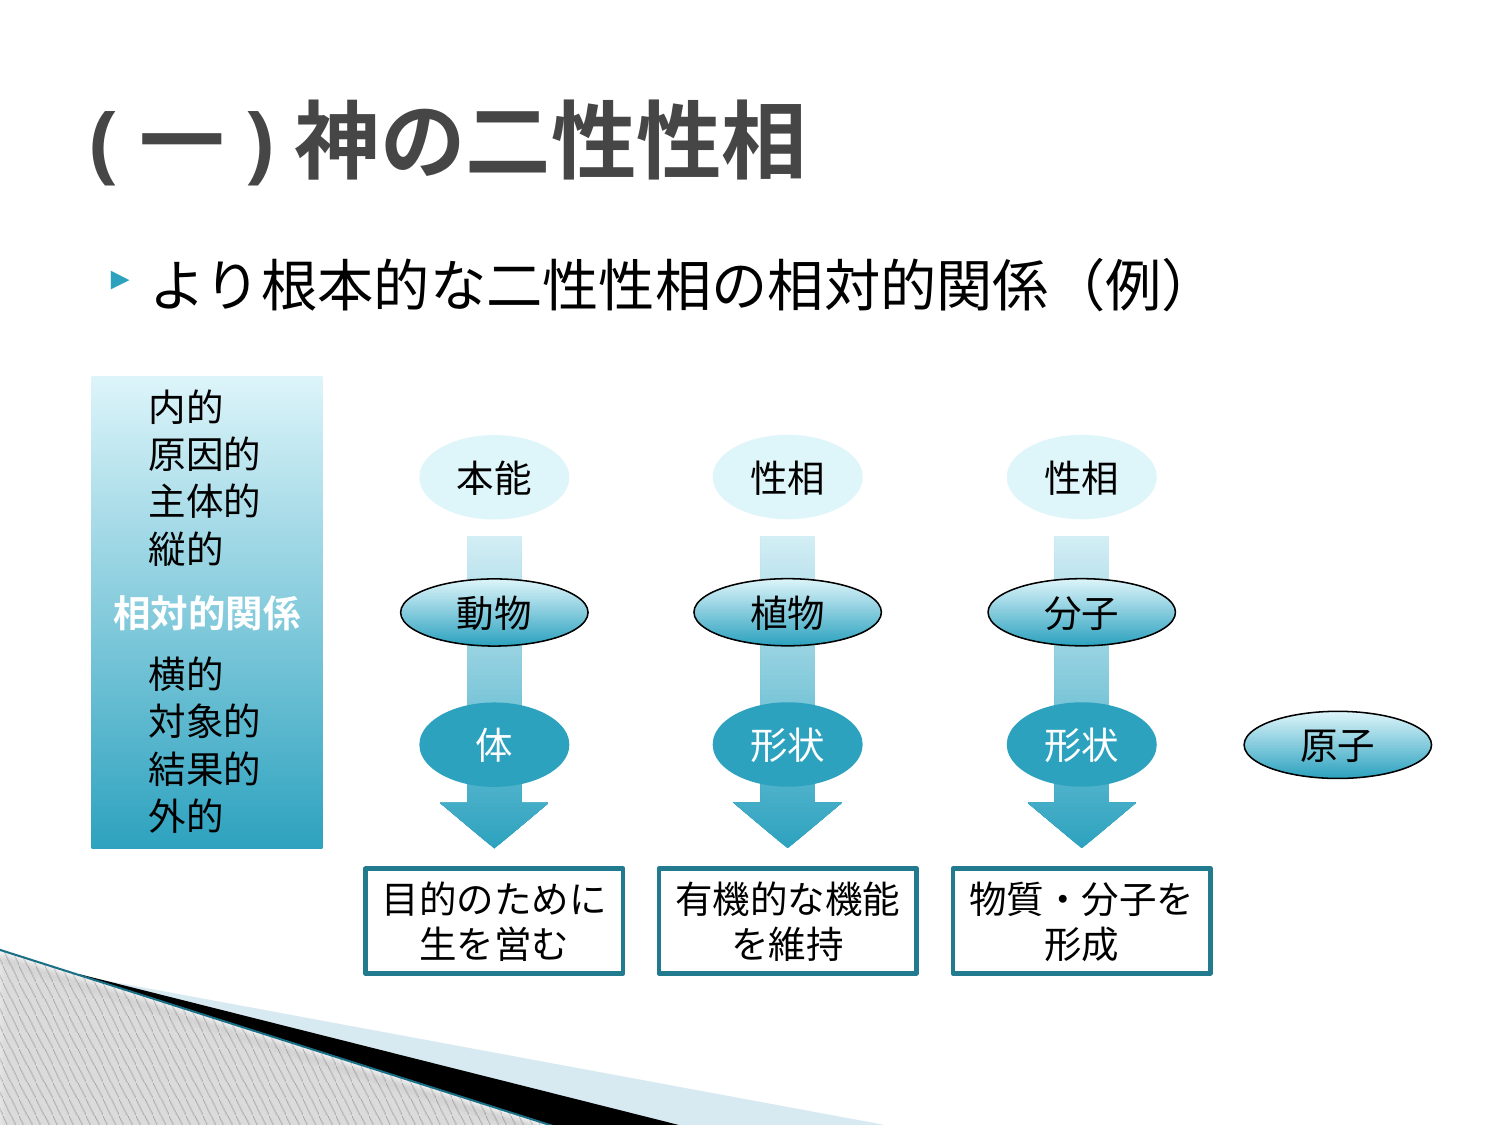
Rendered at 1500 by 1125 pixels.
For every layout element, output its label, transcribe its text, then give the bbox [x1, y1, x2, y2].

text_box 体 [419, 702, 570, 787]
title (一)神の二性性相 [75, 45, 1425, 233]
text_box [1050, 530, 1114, 580]
text_box 有機的な機能を維持 [658, 868, 917, 974]
text_box [462, 645, 526, 706]
text_box [435, 784, 554, 854]
text_box [729, 783, 847, 853]
text_box 性相 [1006, 434, 1157, 520]
text_box 動物 [400, 578, 589, 647]
text_box 植物 [693, 578, 882, 646]
text_box [755, 530, 820, 580]
text_box 物質・分子を形成 [953, 868, 1211, 974]
text_box 目的のために生を営む [365, 868, 624, 974]
text_box [755, 644, 820, 706]
text_box [1050, 644, 1114, 706]
text_box [462, 531, 526, 580]
text_box 性相 [712, 434, 863, 520]
text_box 分子 [988, 578, 1176, 646]
text_box [1023, 783, 1141, 853]
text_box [91, 375, 323, 849]
text_box 形状 [712, 702, 863, 787]
text_box 形状 [1006, 702, 1157, 787]
text_box 本能 [419, 435, 570, 520]
text_box 原子 [1244, 711, 1432, 779]
list より根本的な二性性相の相対的関係（例） [75, 243, 1425, 986]
